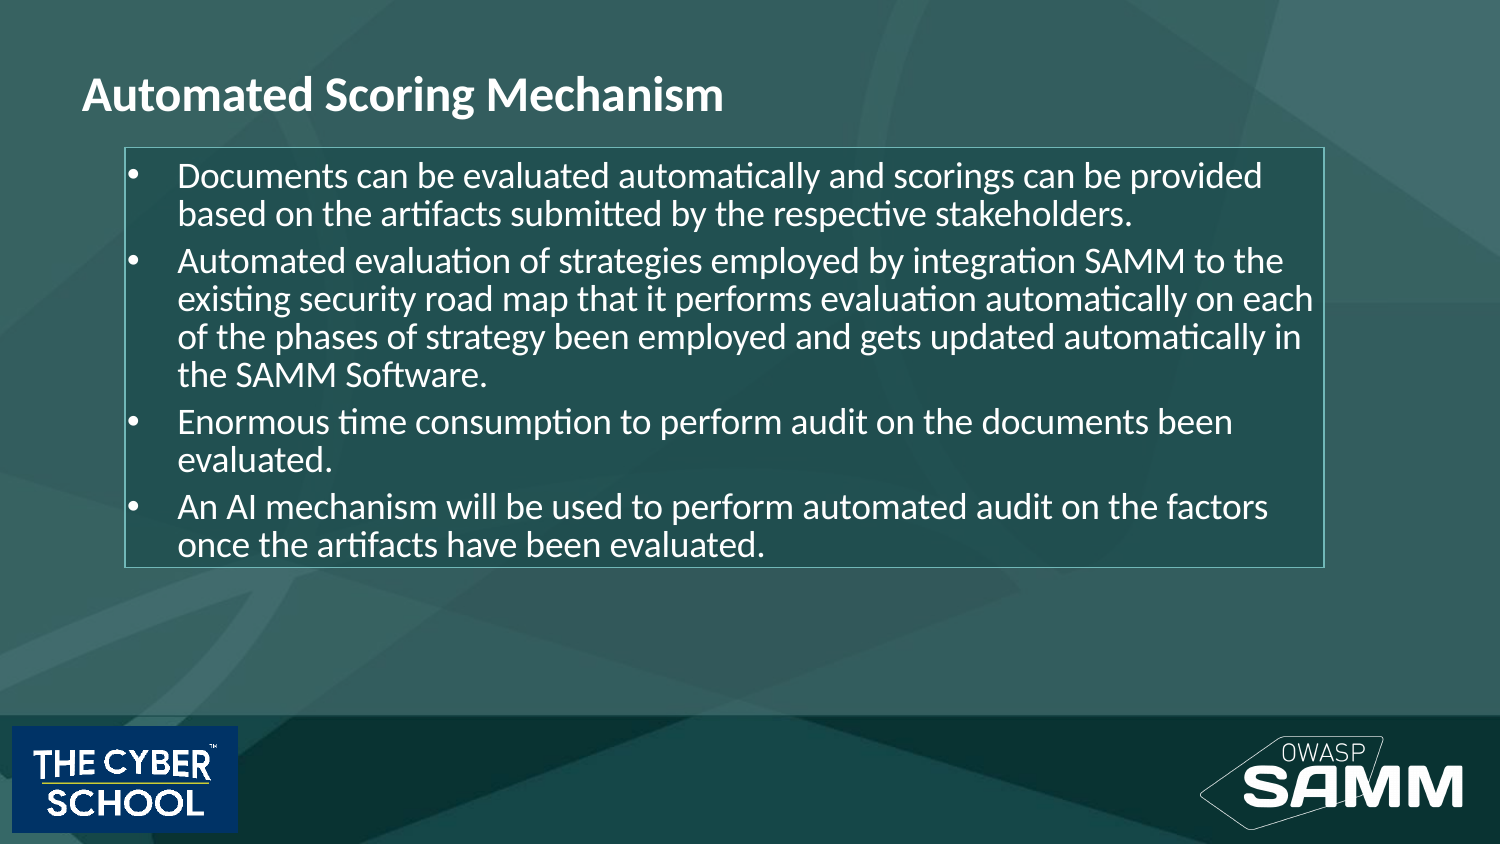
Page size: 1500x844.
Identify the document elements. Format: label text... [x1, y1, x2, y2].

text_box Automated Scoring Mechanism [65, 53, 740, 129]
text_box [1200, 734, 1463, 830]
picture [0, 717, 1500, 844]
text_box [0, 0, 1500, 717]
table_header Documents can be evaluated automatically and scorings can be provided based on the artifacts submitted by the respective stakeholders. Automated evaluation of strategies employed by integration SAMM to the existing security road map that it performs evaluation automatically on each of the phases of strategy been employed and gets updated automatically in the SAMM Software. Enormous time consumption to perform audit on the documents been evaluated. An AI mechanism will be used to perform automated audit on the factors once the artifacts have been evaluated. [126, 148, 1323, 567]
